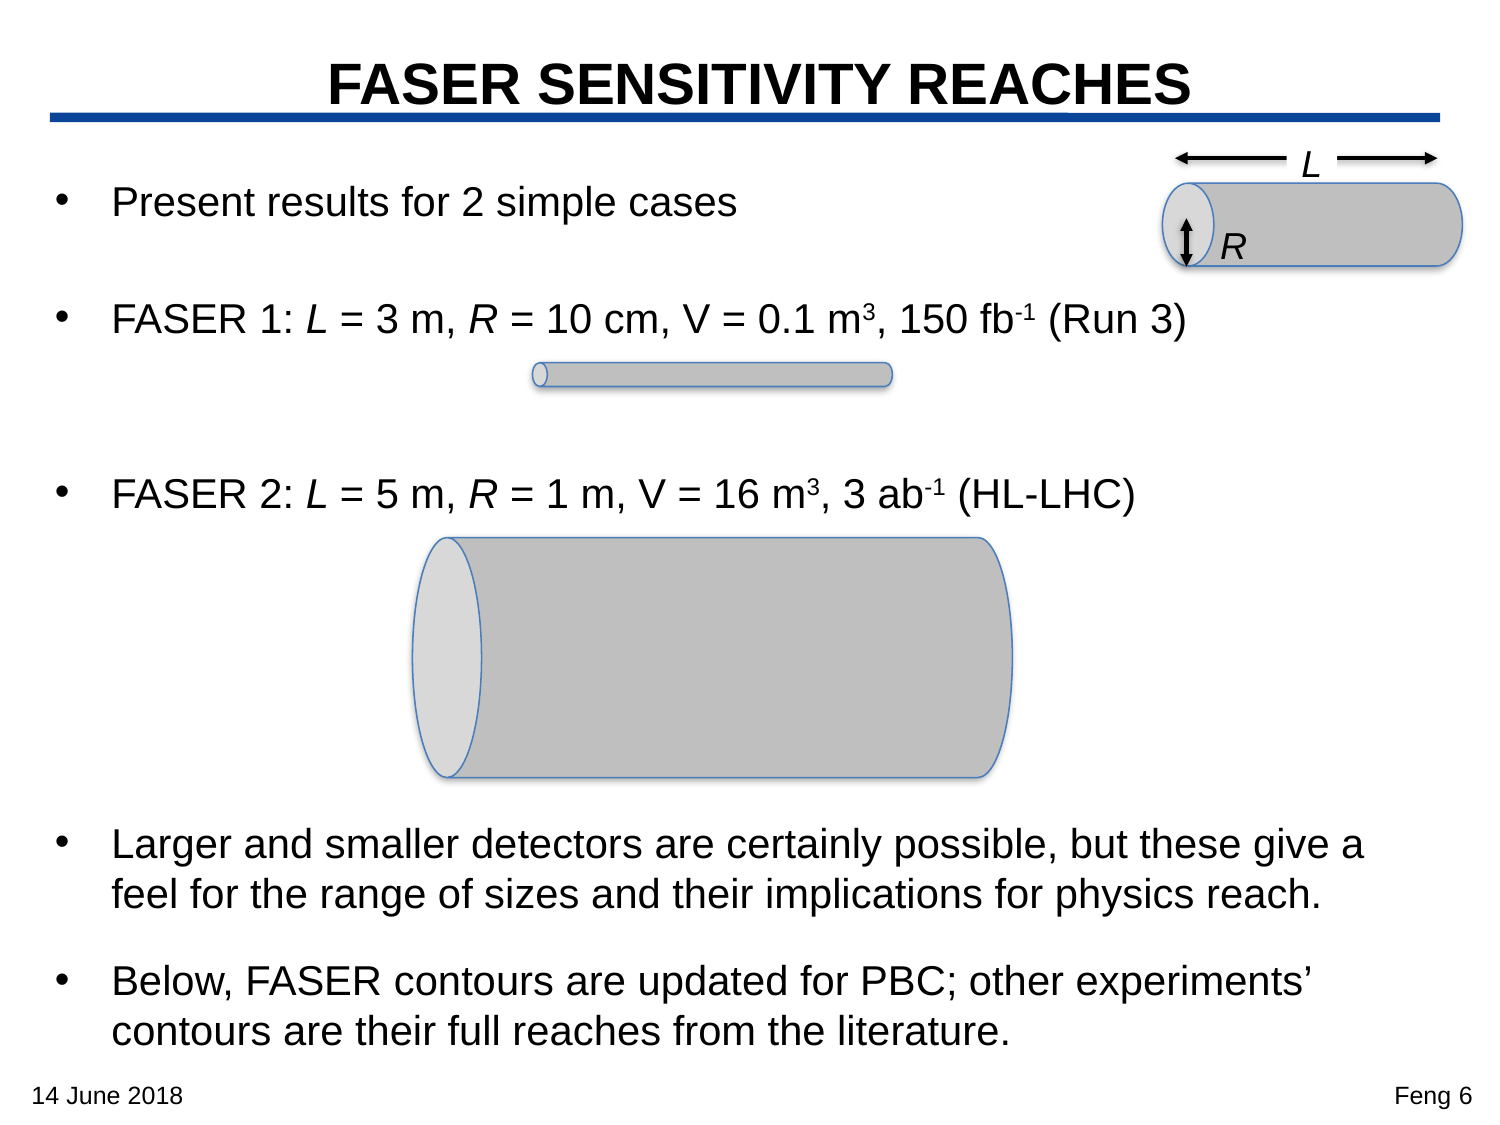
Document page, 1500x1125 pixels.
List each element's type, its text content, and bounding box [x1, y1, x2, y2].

text_box [531, 361, 894, 388]
title FASER SENSITIVITY REACHES [122, 42, 1398, 121]
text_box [1162, 132, 1463, 276]
list Present results for 2 simple cases FASER 1: L = 3 m, R = 10 cm, V = 0.1 m3, 150 fb-1 (Run 3) FASER 2: L = 5 m, R = 1 m, V = 16 m3, 3 ab-1 (HL-LHC) Larger and smaller detectors are certainly possible, but these give a feel for the range of sizes and their implications for physics reach. Below, FASER contours are updated for PBC; other experiments’ contours are their full reaches from the literature. [39, 167, 1425, 1088]
text_box [411, 536, 1014, 779]
